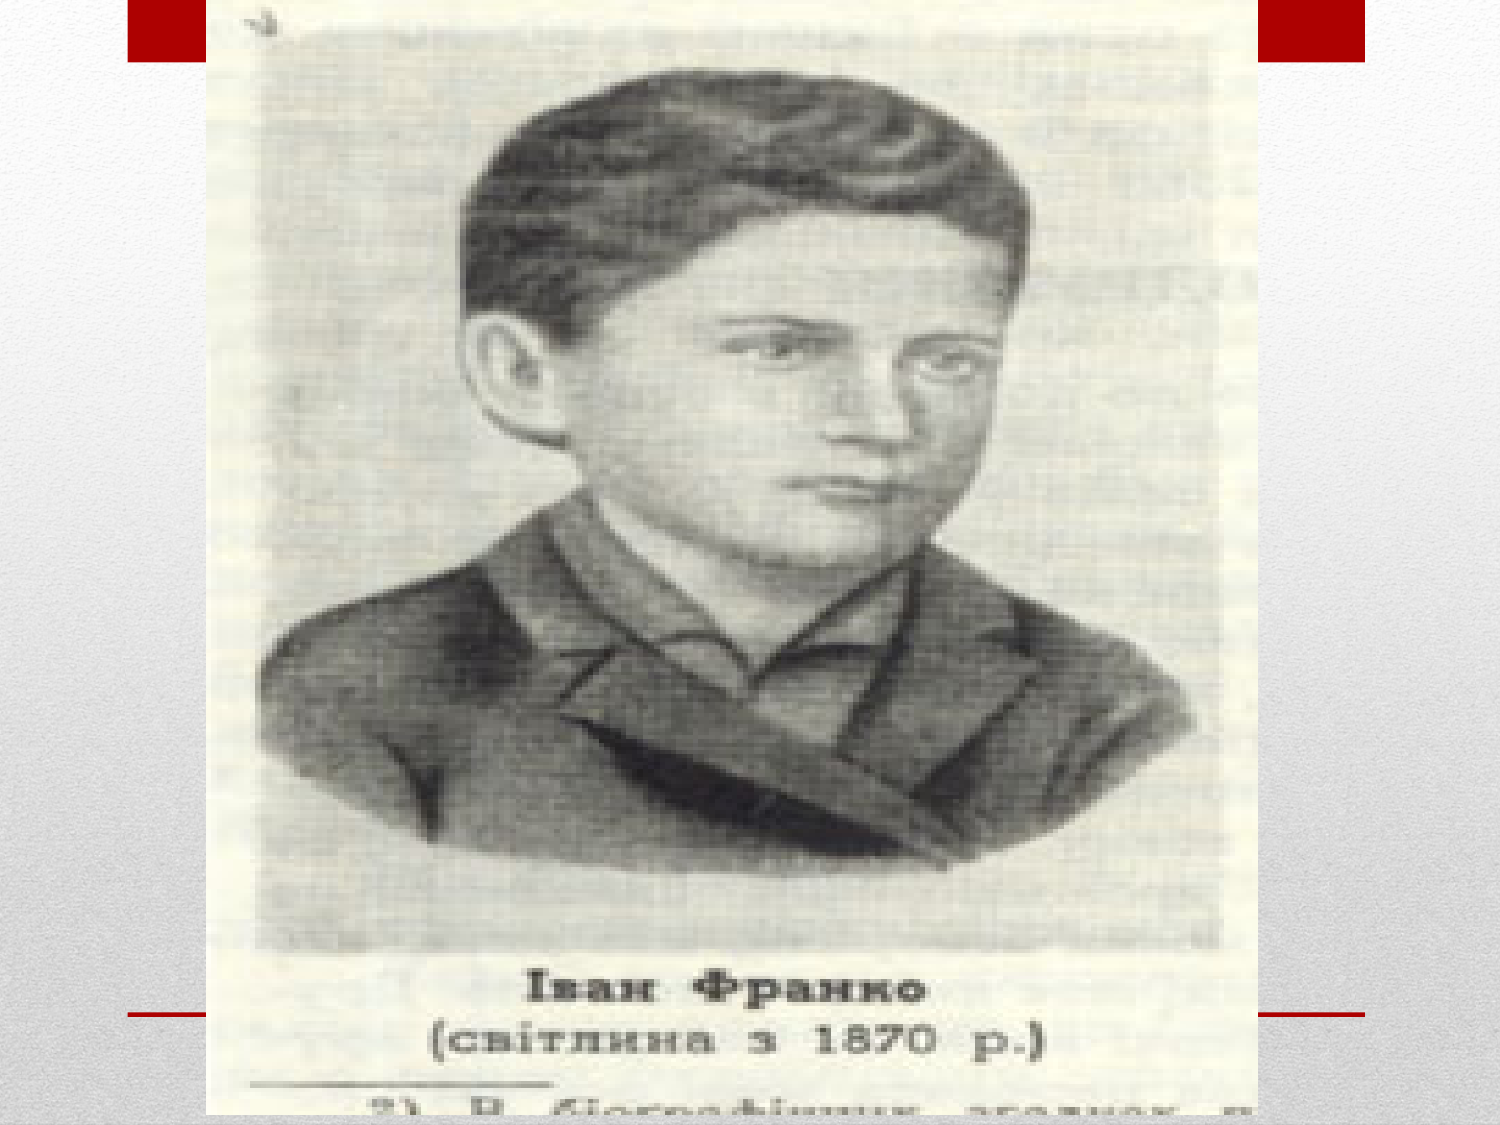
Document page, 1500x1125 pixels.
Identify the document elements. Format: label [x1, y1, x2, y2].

picture [205, 0, 1259, 1116]
